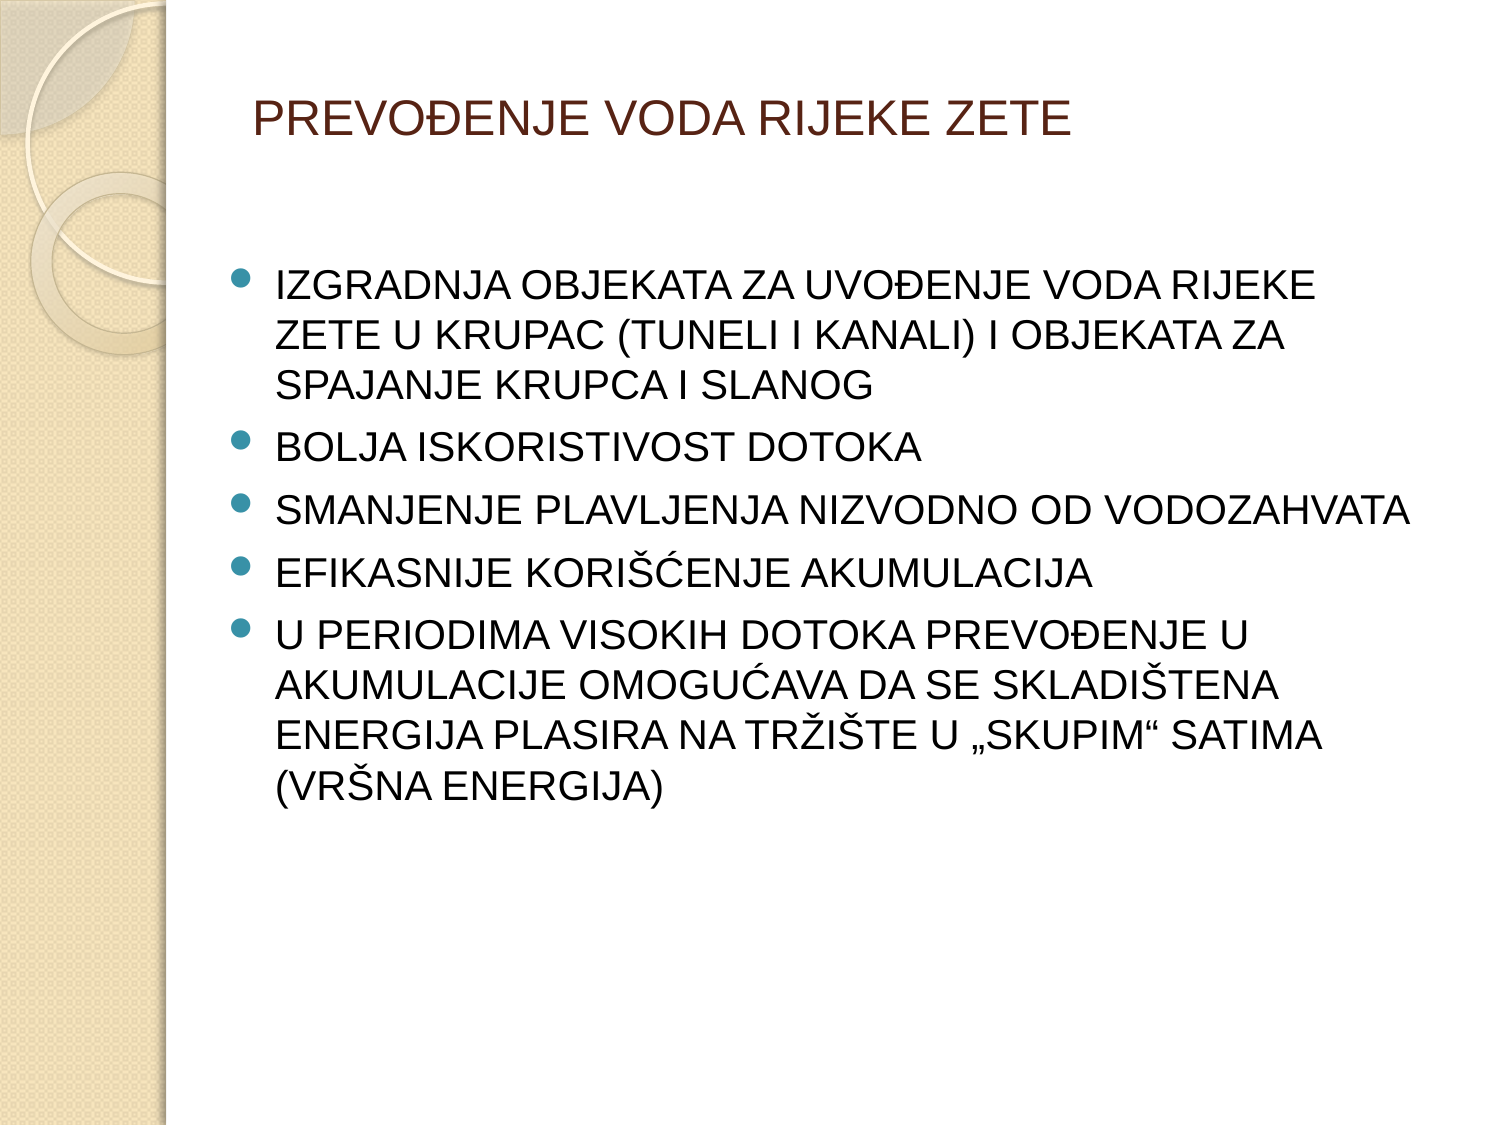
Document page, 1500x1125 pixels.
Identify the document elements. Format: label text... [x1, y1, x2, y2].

title PREVOĐENJE VODA RIJEKE ZETE [237, 75, 1468, 155]
list IZGRADNJA OBJEKATA ZA UVOĐENJE VODA RIJEKE ZETE U KRUPAC (TUNELI I KANALI) I OBJEKATA ZA SPAJANJE KRUPCA I SLANOG BOLJA ISKORISTIVOST DOTOKA SMANJENJE PLAVLJENJA NIZVODNO OD VODOZAHVATA EFIKASNIJE KORIŠĆENJE AKUMULACIJA U PERIODIMA VISOKIH DOTOKA PREVOĐENJE U AKUMULACIJE OMOGUĆAVA DA SE SKLADIŠTENA ENERGIJA PLASIRA NA TRŽIŠTE U „SKUPIM“ SATIMA (VRŠNA ENERGIJA) [200, 249, 1438, 1038]
